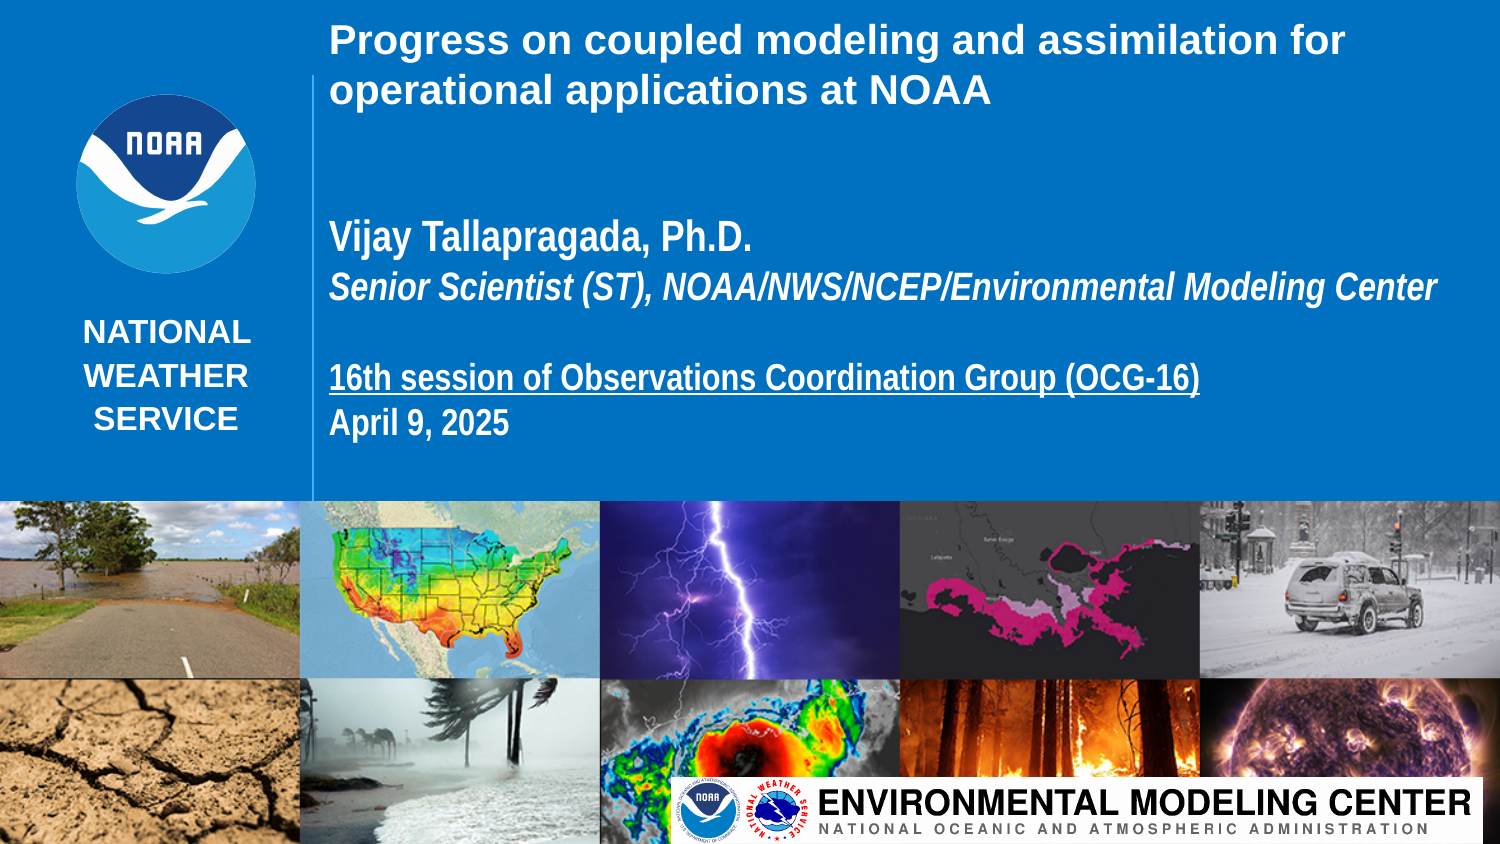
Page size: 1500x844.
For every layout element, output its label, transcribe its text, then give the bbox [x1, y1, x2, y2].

picture [75, 93, 258, 276]
text_box Vijay Tallapragada, Ph.D. Senior Scientist (ST), NOAA/NWS/NCEP/Environmental Modeling Center 16th session of Observations Coordination Group (OCG-16) April 9, 2025 [329, 207, 1500, 488]
picture [0, 500, 1500, 844]
list Progress on coupled modeling and assimilation for operational applications at NOAA [329, 12, 1483, 180]
